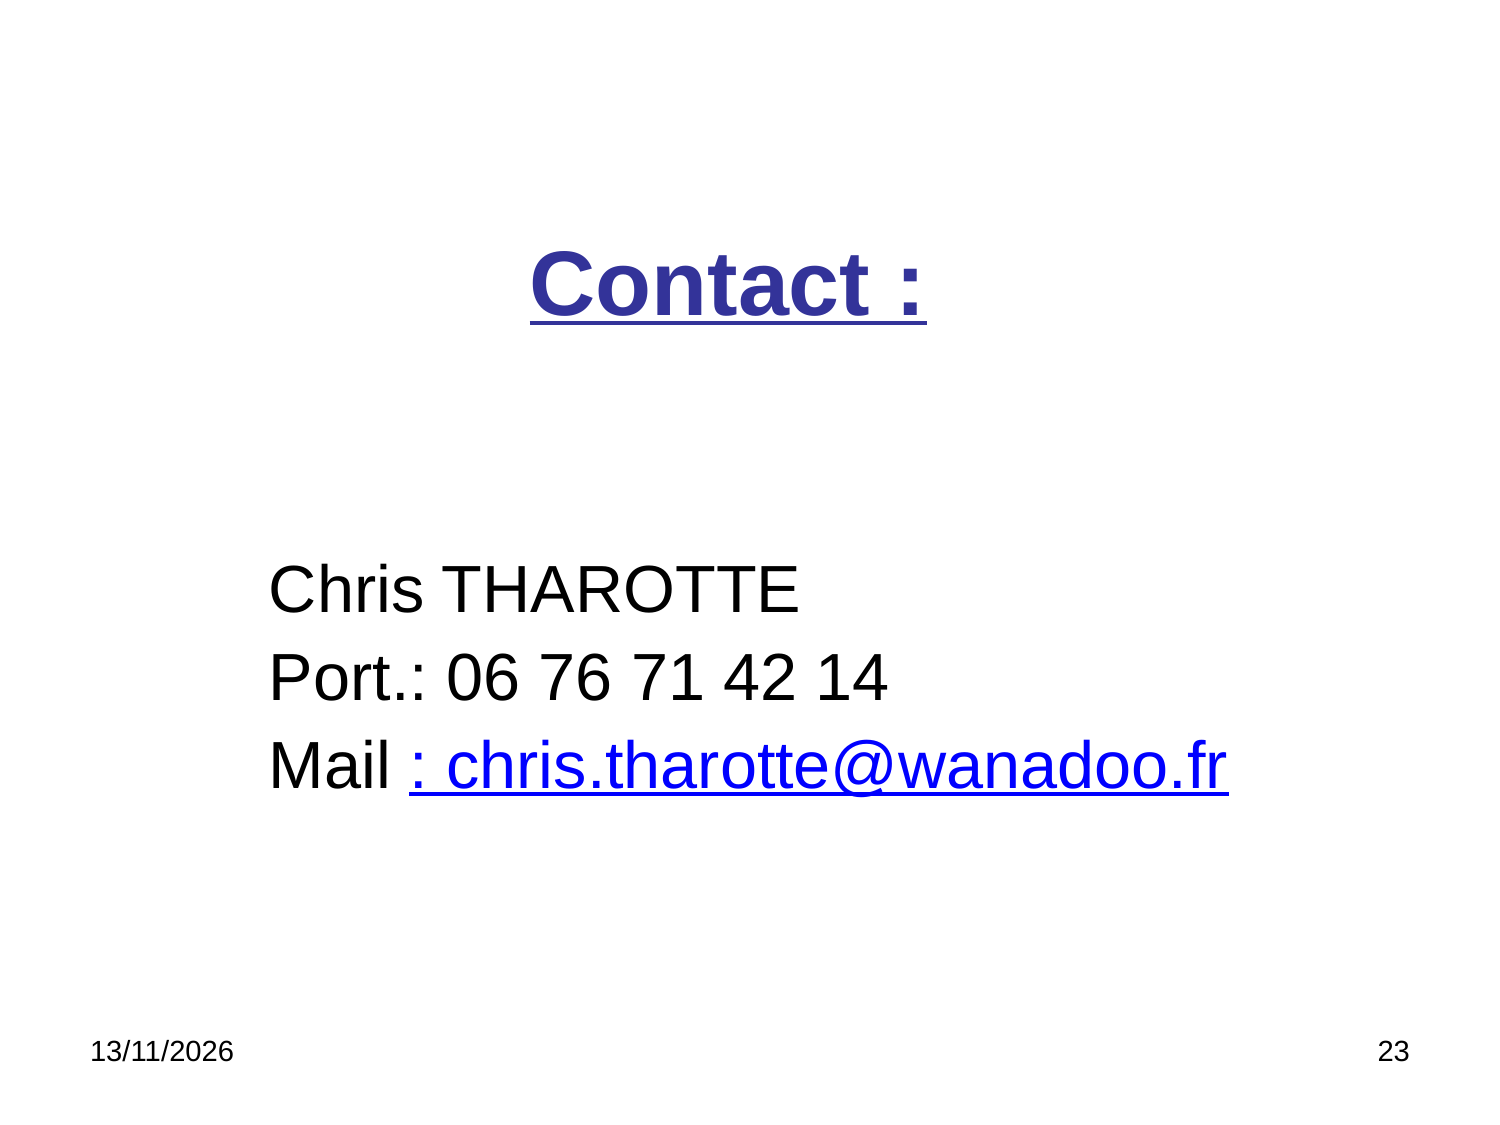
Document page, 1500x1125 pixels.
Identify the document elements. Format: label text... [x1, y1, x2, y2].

title Contact : [53, 137, 1404, 431]
slide_number 23 [1074, 1024, 1426, 1103]
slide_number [74, 1024, 426, 1103]
list Chris THAROTTE Port.: 06 76 71 42 14 Mail : chris.tharotte@wanadoo.fr [253, 456, 1258, 905]
